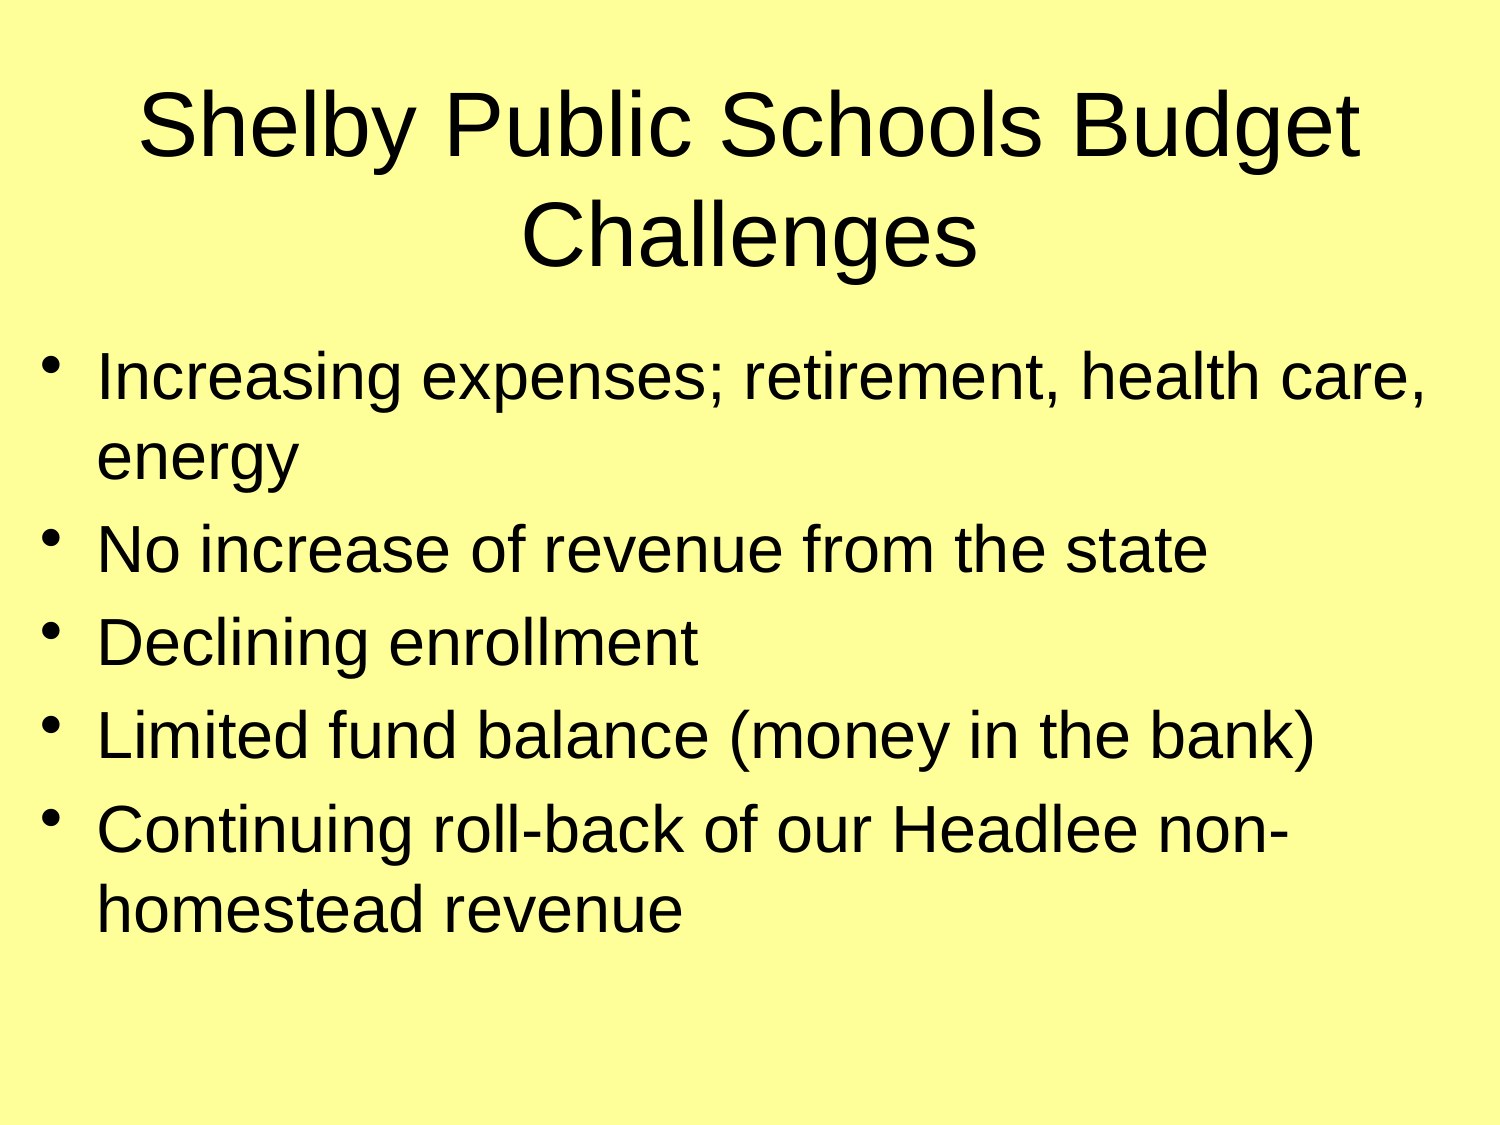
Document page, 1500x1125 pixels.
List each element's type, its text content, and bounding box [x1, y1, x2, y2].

title Shelby Public Schools Budget Challenges [112, 37, 1388, 313]
list Increasing expenses; retirement, health care, energy No increase of revenue from the state Declining enrollment Limited fund balance (money in the bank) Continuing roll-back of our Headlee non-homestead revenue [24, 324, 1463, 1001]
